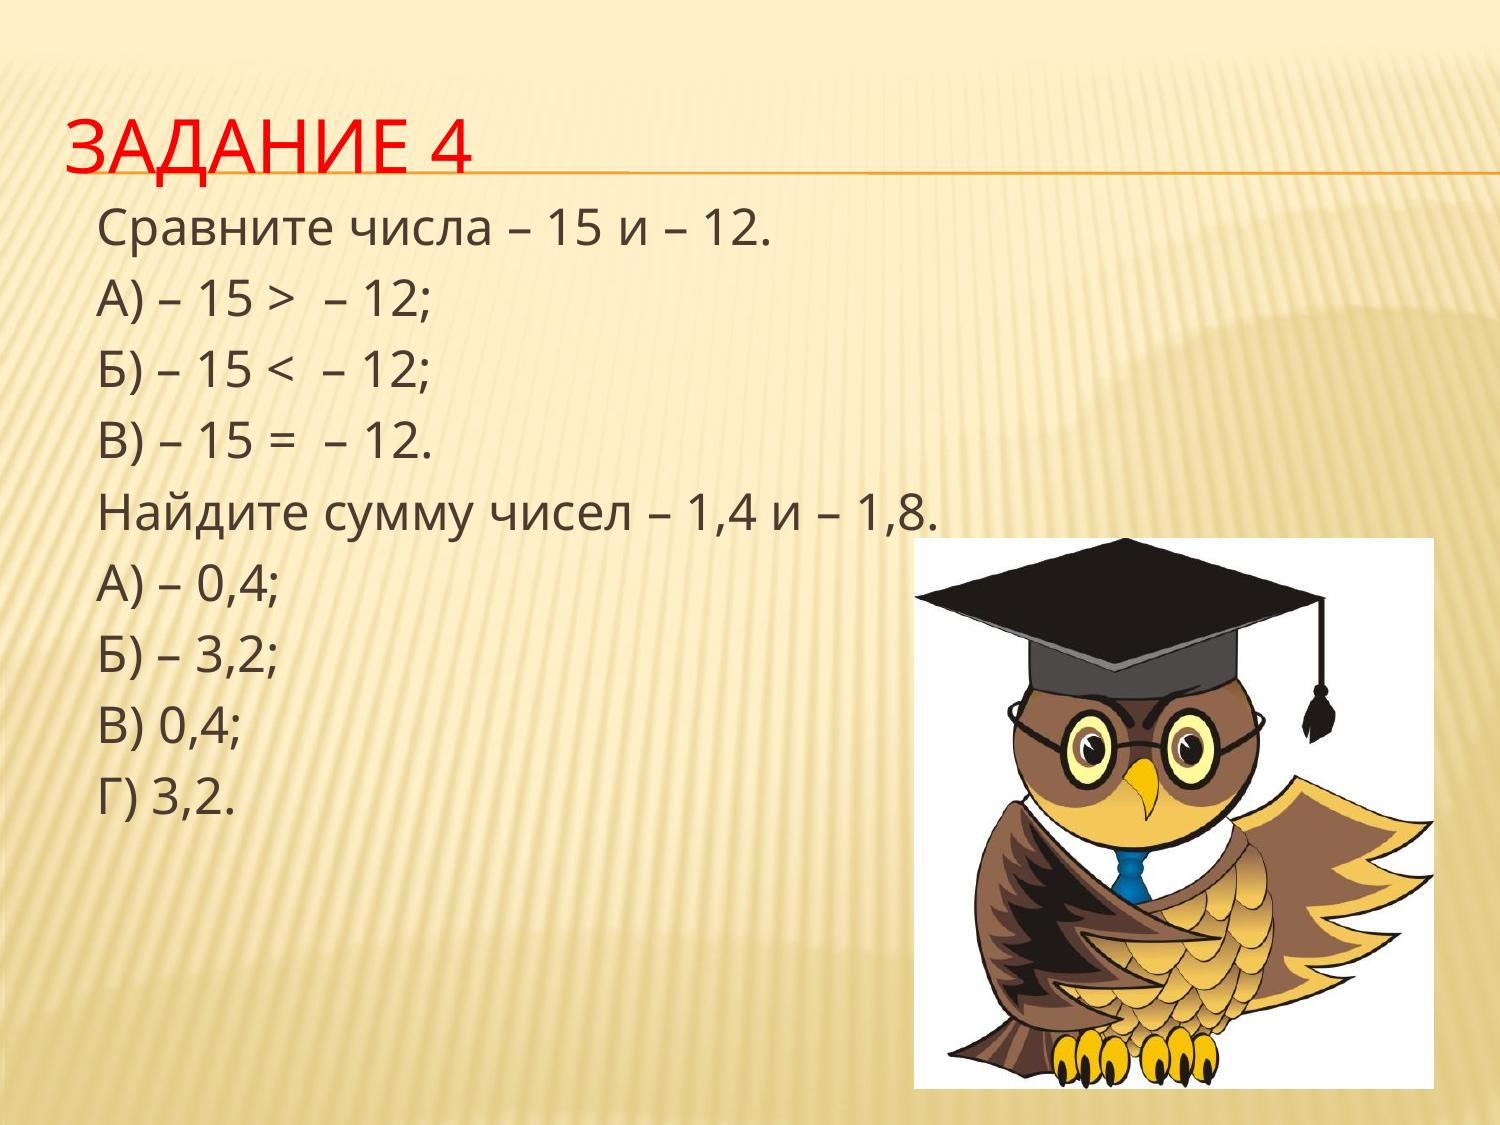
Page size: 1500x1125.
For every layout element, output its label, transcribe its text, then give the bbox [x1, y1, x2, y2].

picture [913, 538, 1434, 1089]
list Сравните числа – 15 и – 12. А) – 15 > – 12; Б) – 15 < – 12; В) – 15 = – 12. Найдите сумму чисел – 1,4 и – 1,8. А) – 0,4; Б) – 3,2; В) 0,4; Г) 3,2. [82, 187, 1432, 1012]
title Задание 4 [50, 75, 1475, 213]
